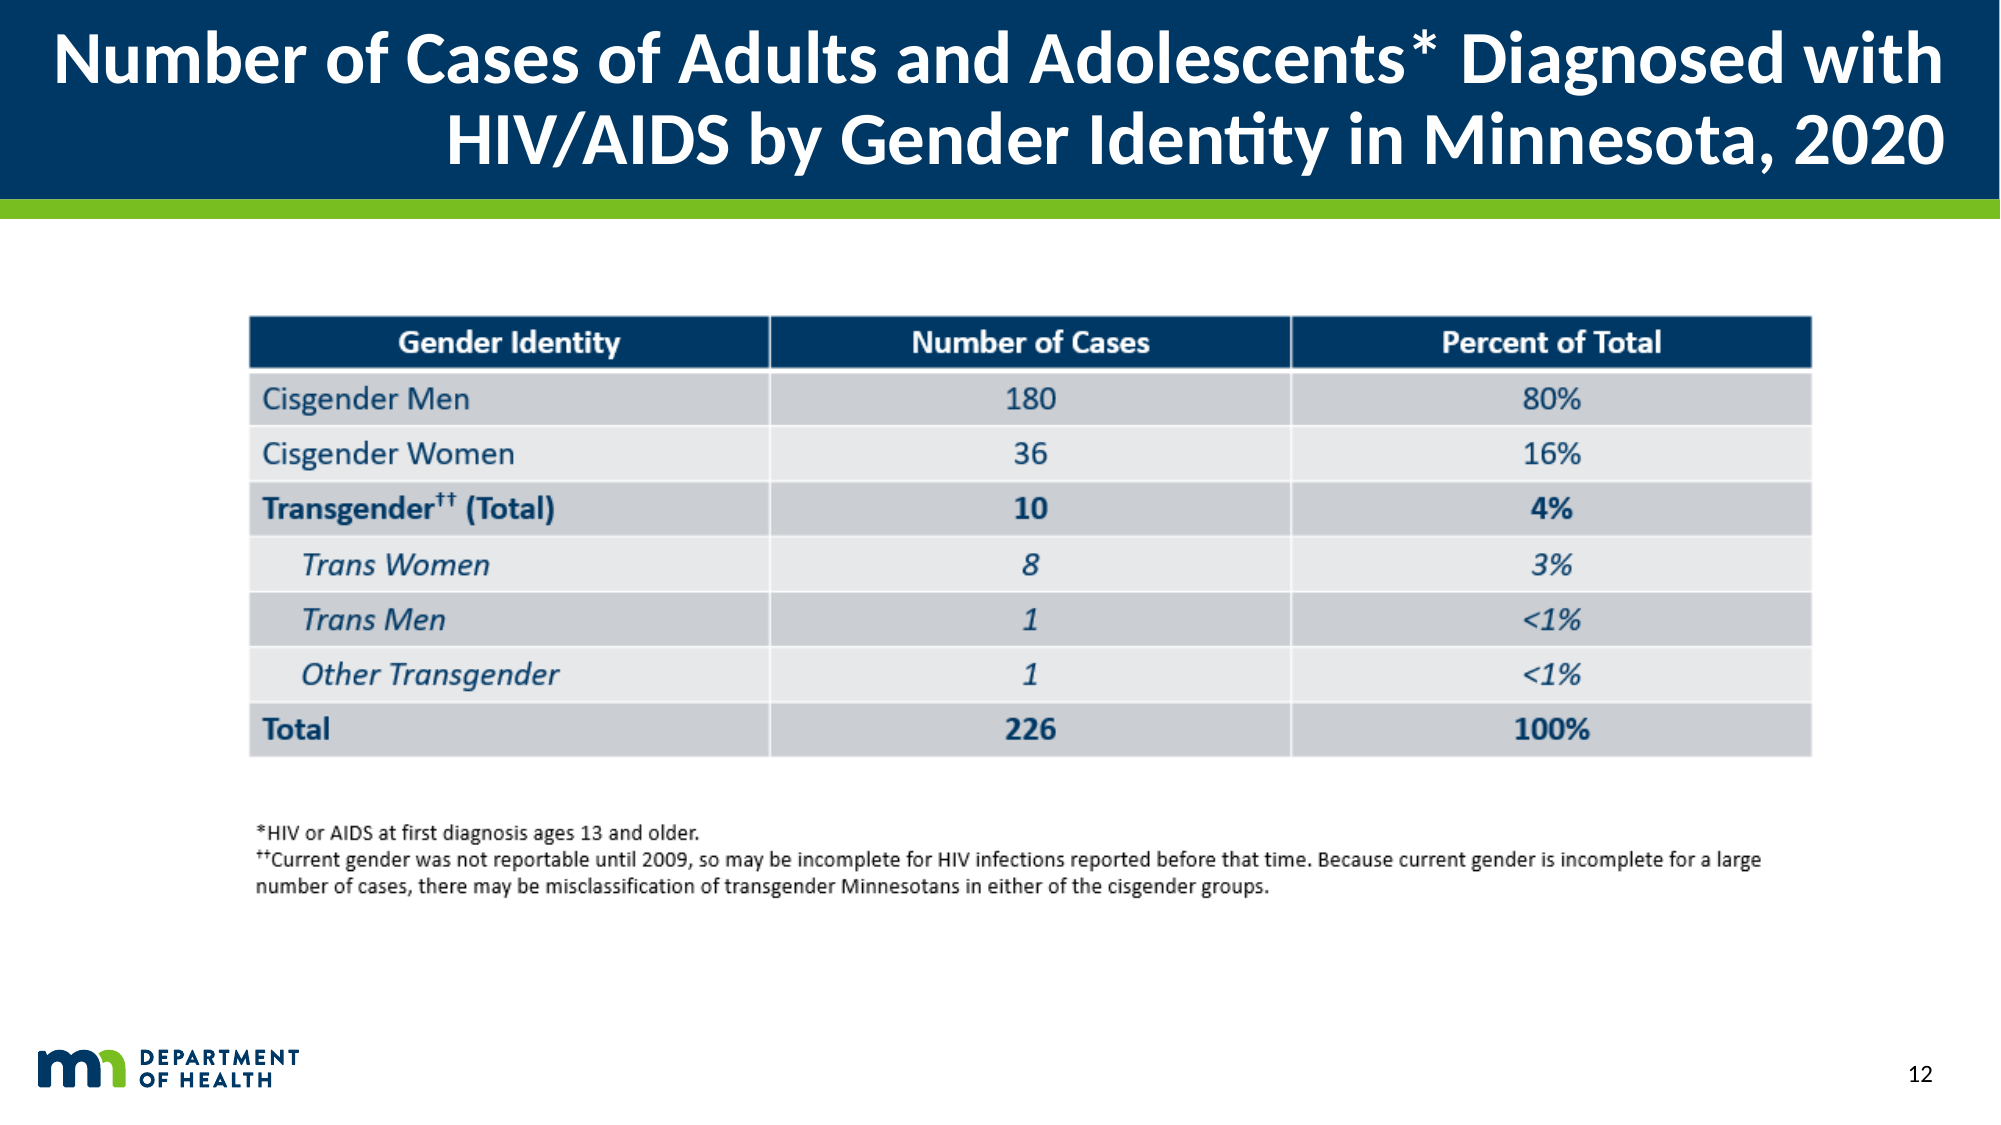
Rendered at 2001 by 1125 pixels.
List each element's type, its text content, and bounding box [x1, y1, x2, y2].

title Number of Cases of Adults and Adolescents* Diagnosed with HIV/AIDS by Gender Identity in Minnesota, 2020 [0, 0, 1947, 200]
picture [218, 300, 1876, 917]
slide_number 12 [1708, 1042, 1949, 1103]
